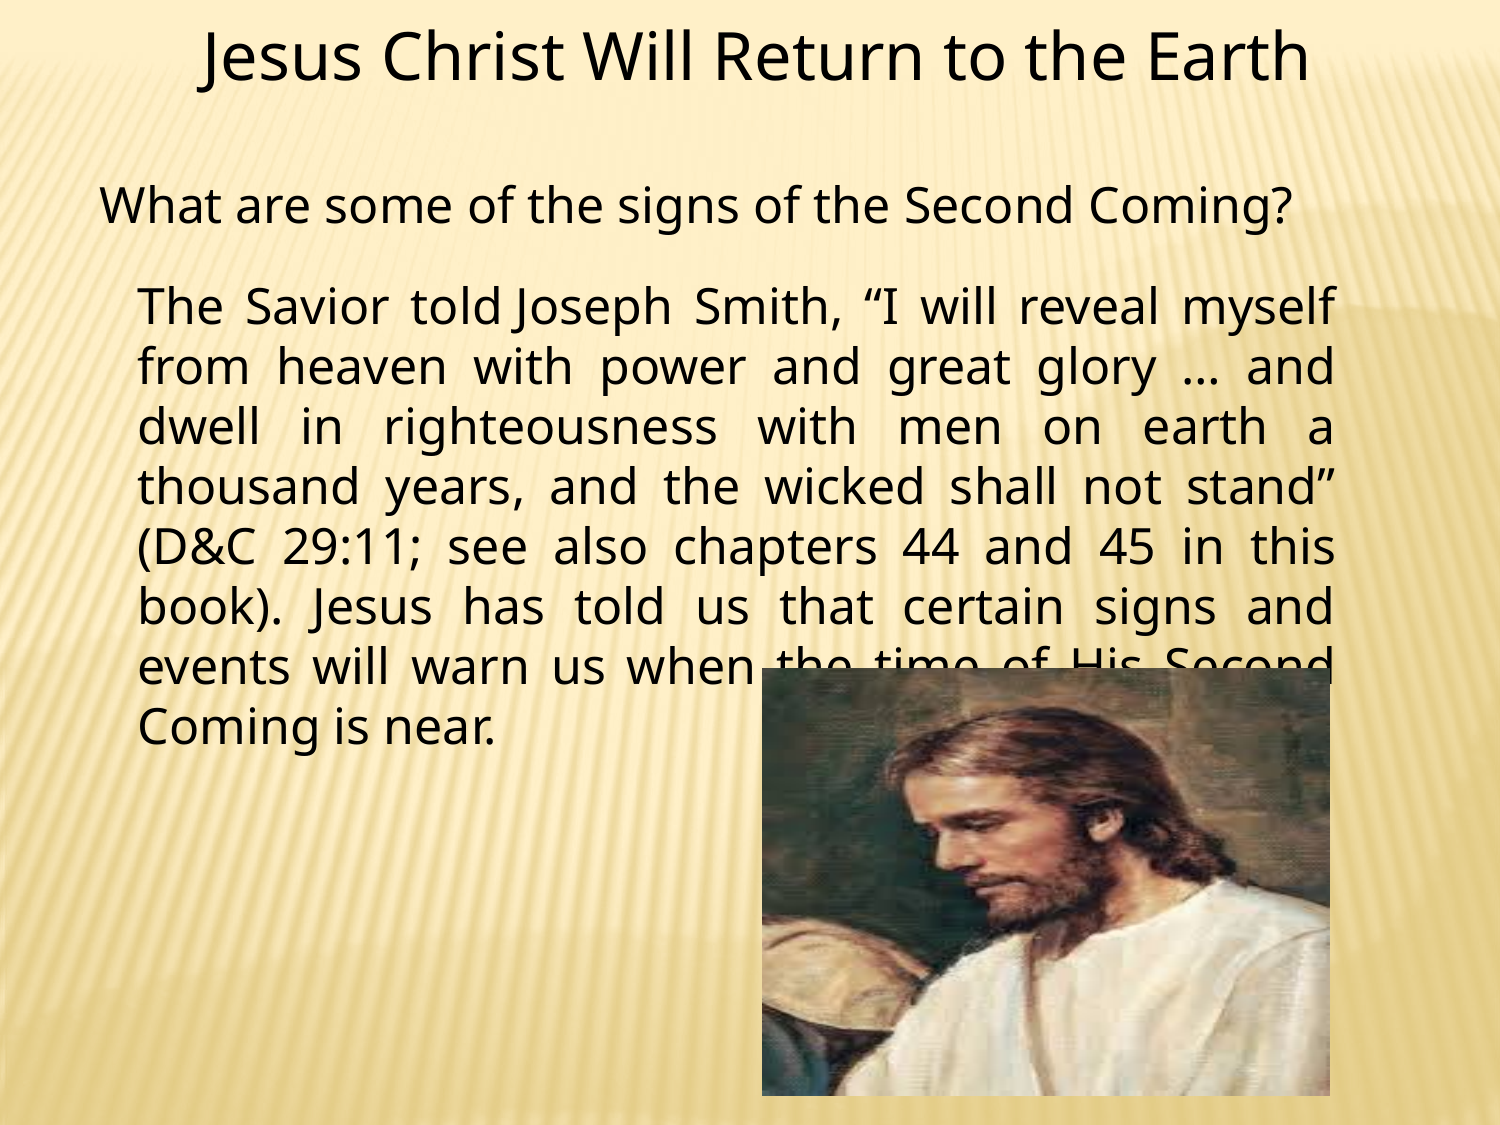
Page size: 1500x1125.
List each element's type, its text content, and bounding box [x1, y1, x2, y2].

text_box Jesus Christ Will Return to the Earth What are some of the signs of the Second Coming? [84, 6, 1432, 286]
text_box The Savior told Joseph Smith, “I will reveal myself from heaven with power and great glory … and dwell in righteousness with men on earth a thousand years, and the wicked shall not stand” (D&C 29:11; see also chapters 44 and 45 in this book). Jesus has told us that certain signs and events will warn us when the time of His Second Coming is near. [122, 267, 1352, 762]
picture [761, 668, 1330, 1097]
